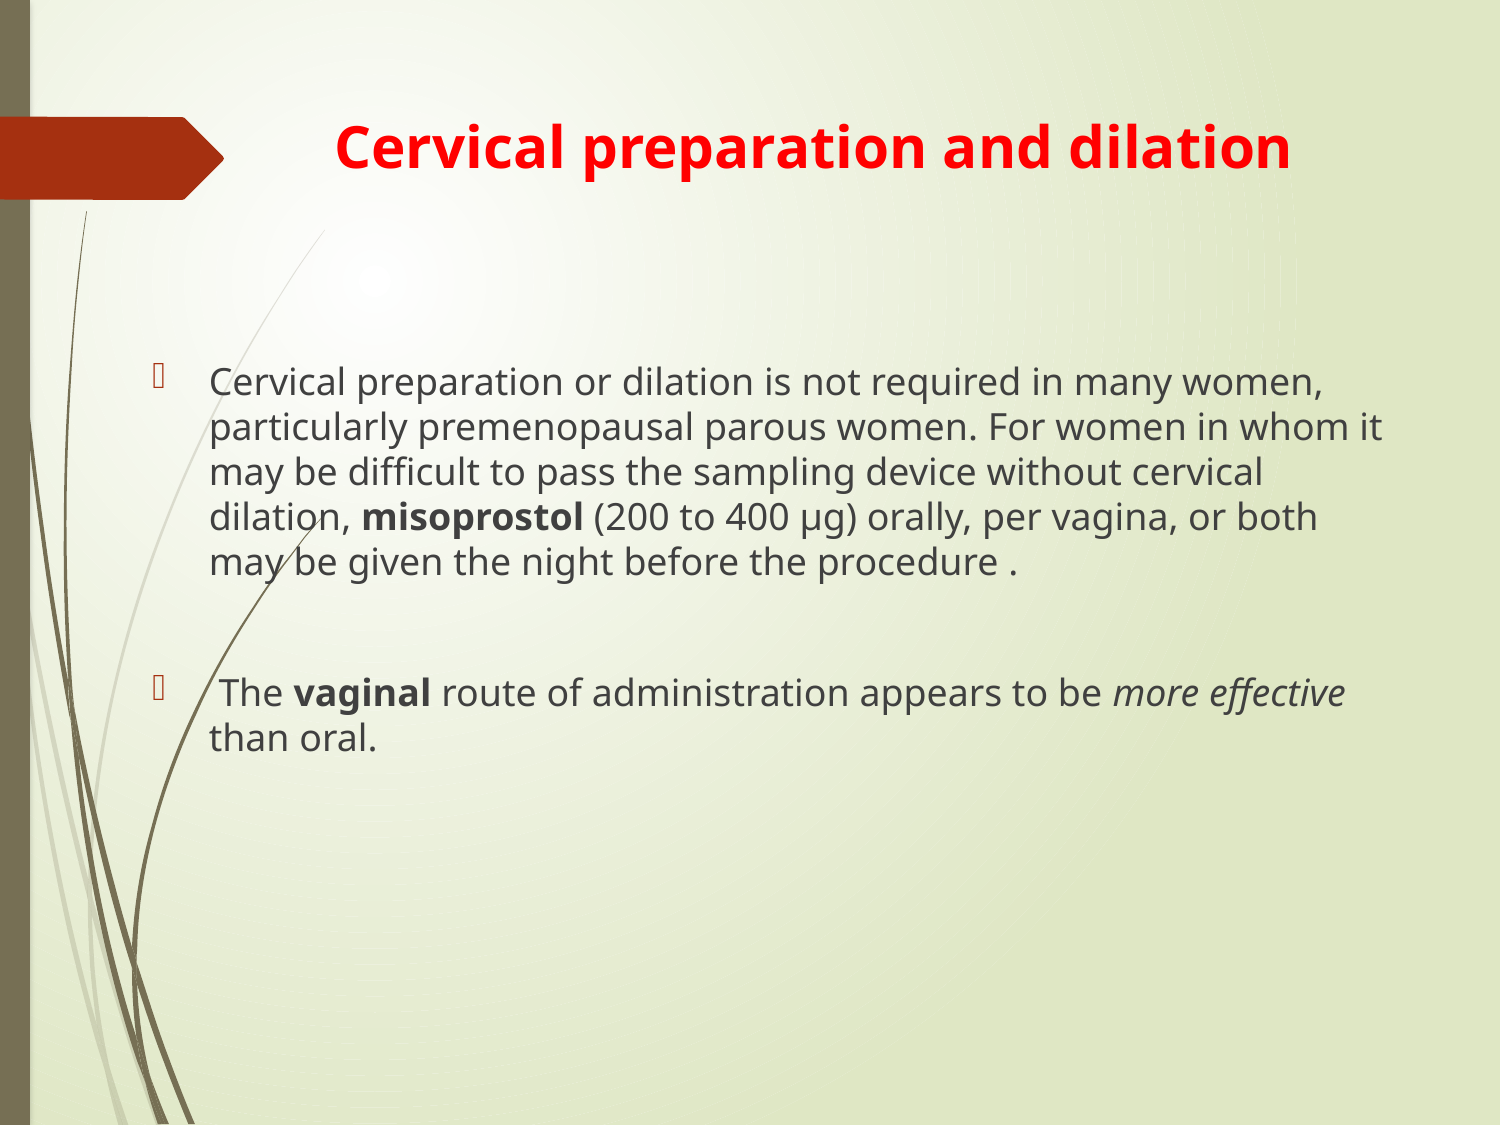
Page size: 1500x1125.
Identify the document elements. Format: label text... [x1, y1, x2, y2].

list Cervical preparation or dilation is not required in many women, particularly premenopausal parous women. For women in whom it may be difficult to pass the sampling device without cervical dilation, misoprostol (200 to 400 µg) orally, per vagina, or both may be given the night before the procedure . The vaginal route of administration appears to be more effective than oral. [137, 350, 1400, 970]
title Cervical preparation and dilation [319, 102, 1400, 313]
